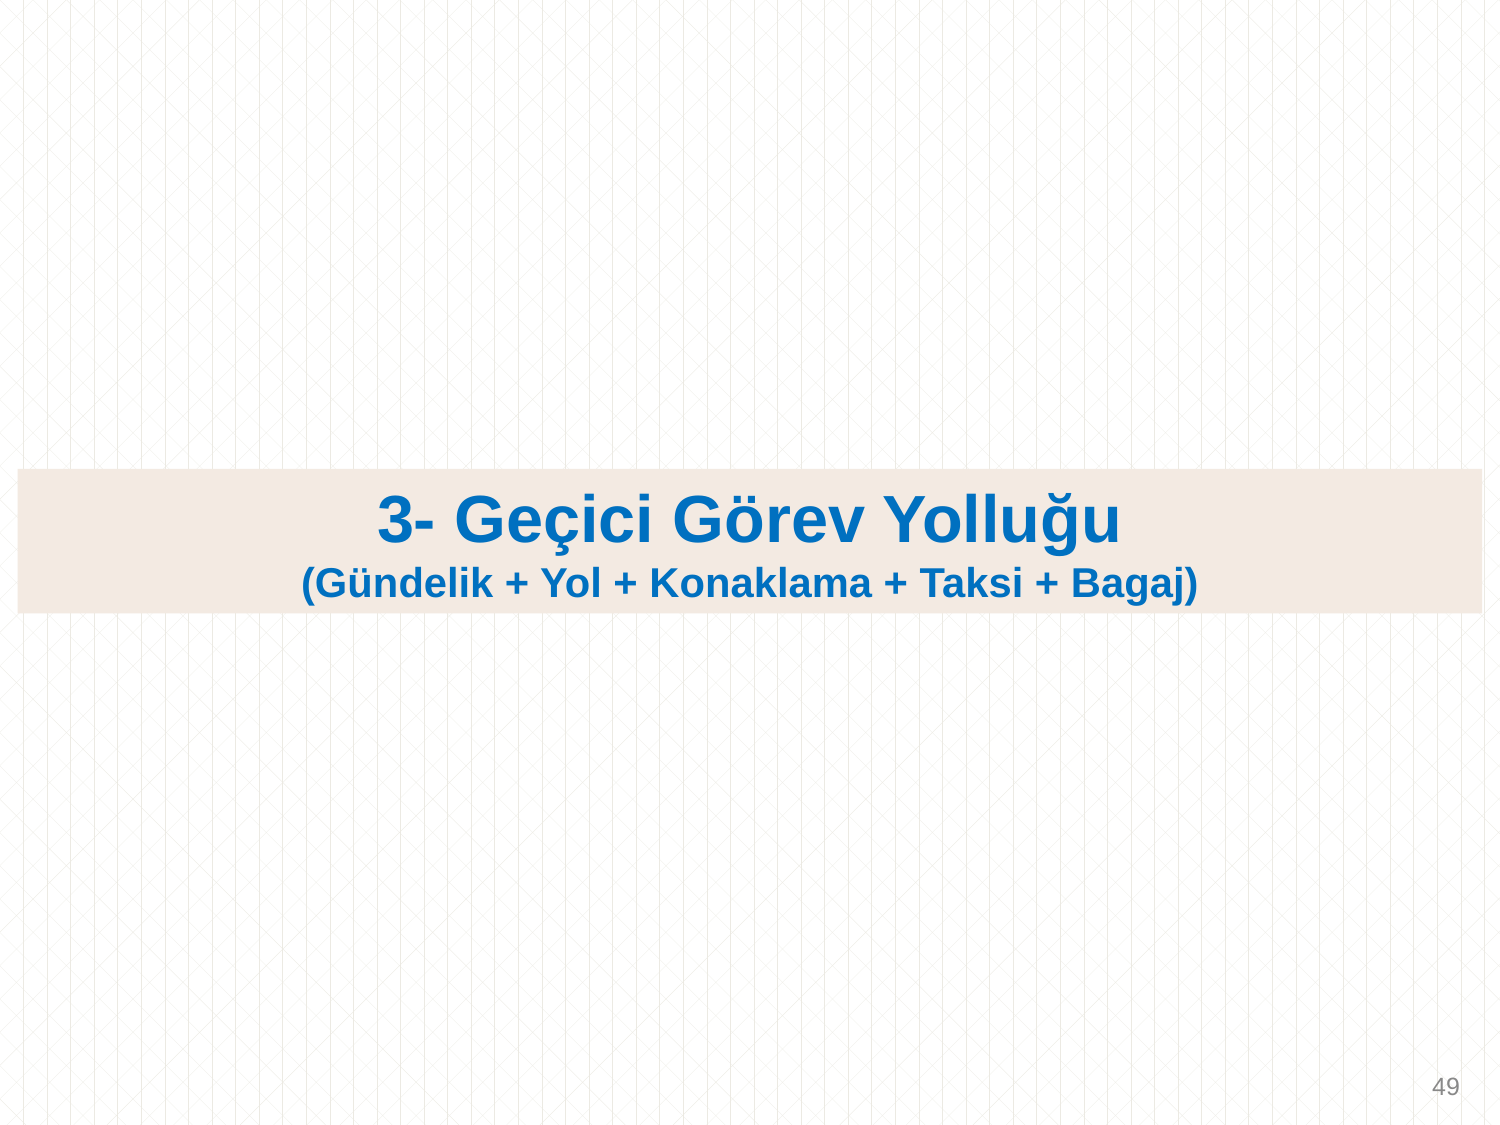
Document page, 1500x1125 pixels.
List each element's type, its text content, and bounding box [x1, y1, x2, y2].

slide_number 49 [1350, 1062, 1475, 1103]
text_box 3- Geçici Görev Yolluğu (Gündelik + Yol + Konaklama + Taksi + Bagaj) [17, 468, 1483, 614]
